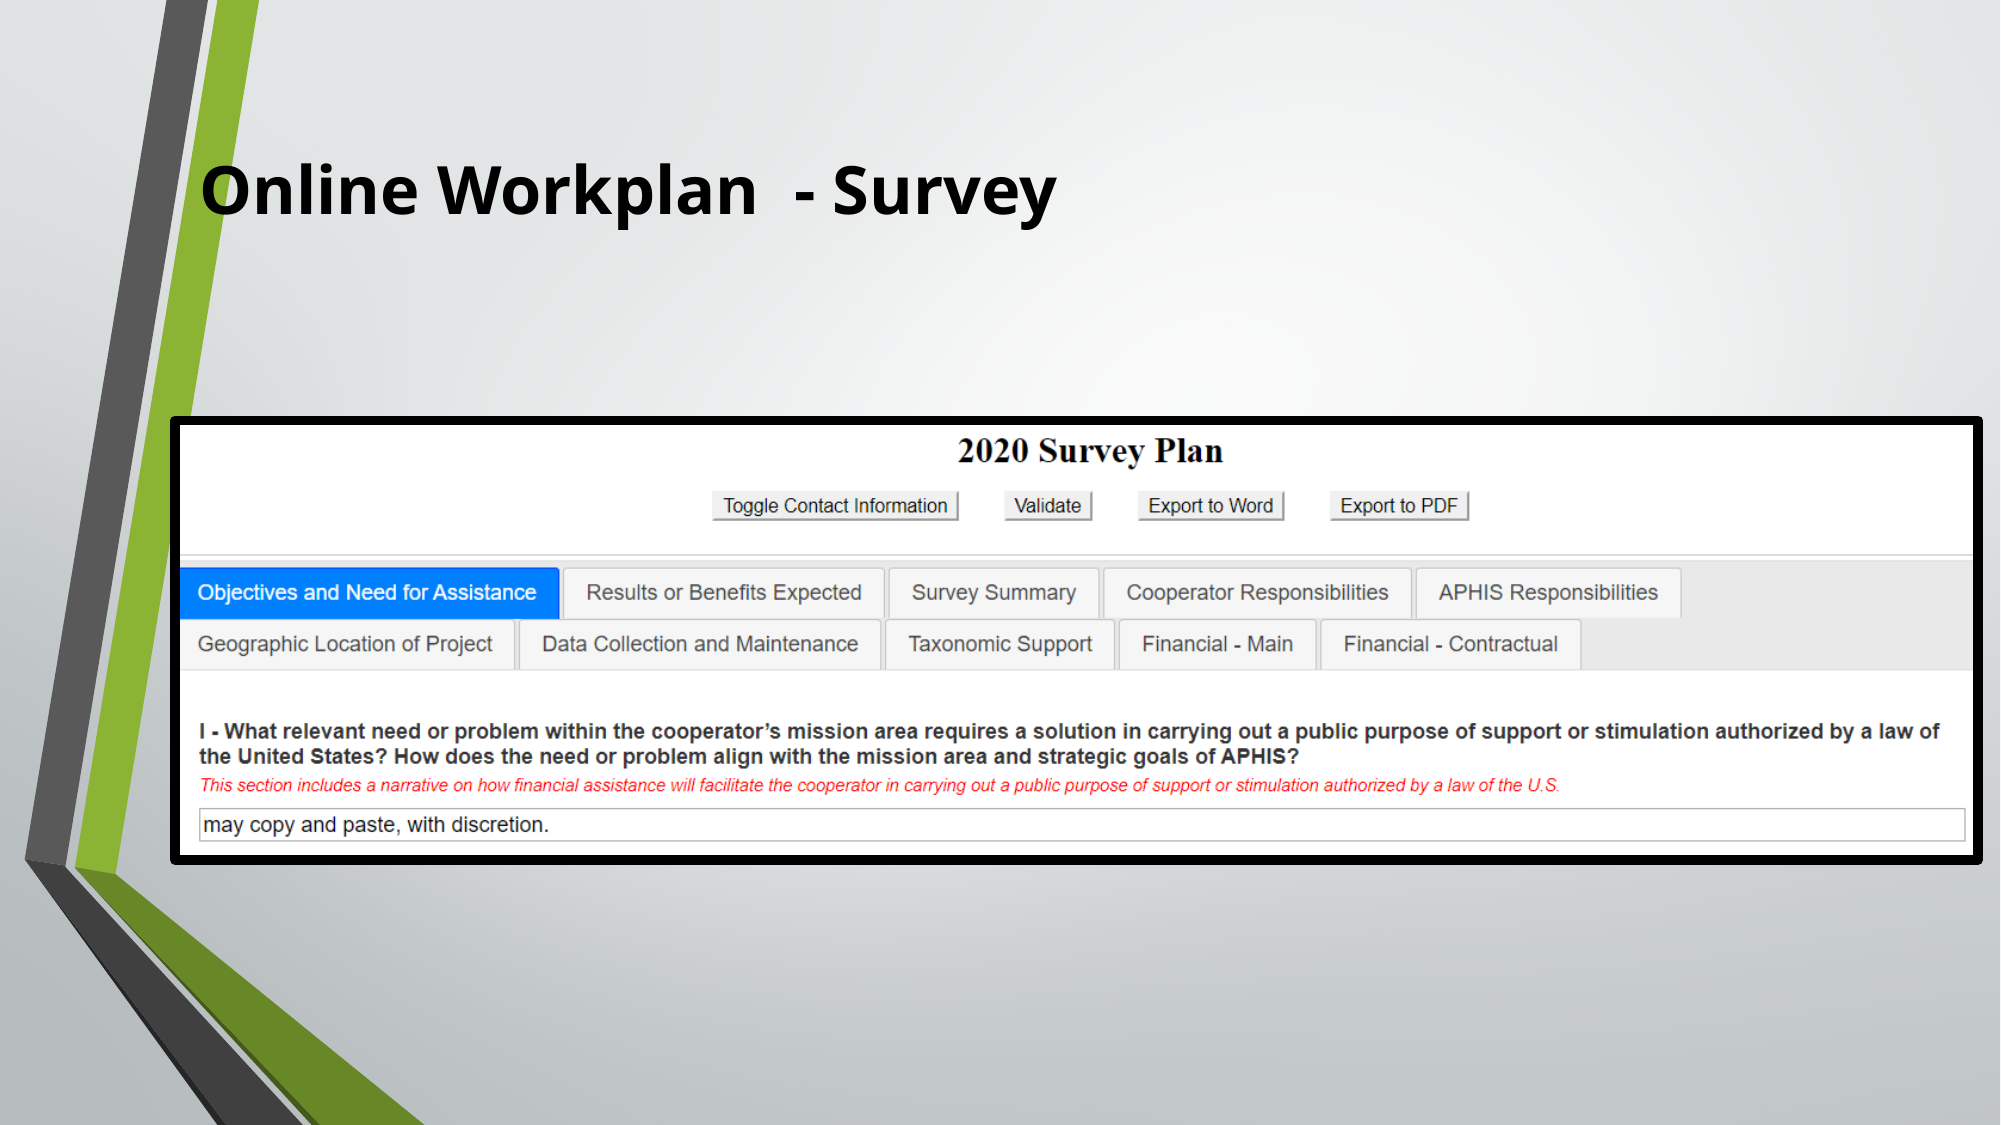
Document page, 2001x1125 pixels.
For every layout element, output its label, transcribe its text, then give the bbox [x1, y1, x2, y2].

title Online Workplan - Survey [160, 121, 1115, 236]
picture [179, 424, 1974, 856]
